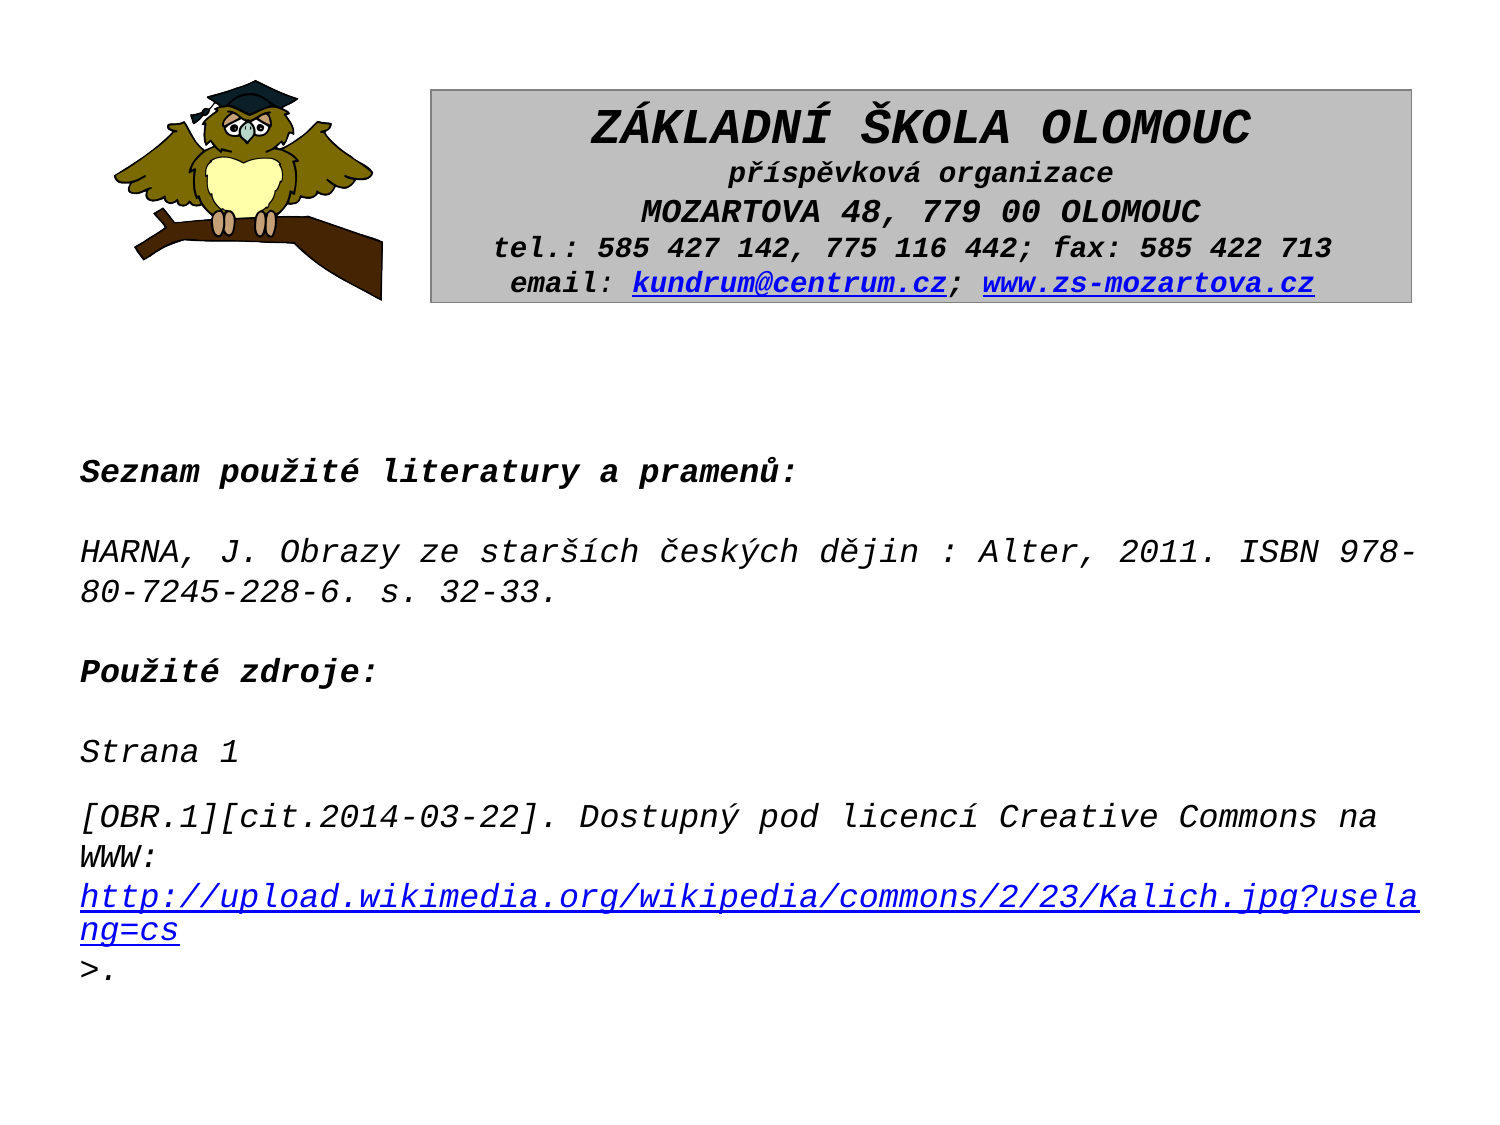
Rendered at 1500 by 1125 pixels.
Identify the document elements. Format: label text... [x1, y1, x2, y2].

picture [111, 77, 384, 302]
text_box Seznam použité literatury a pramenů: HARNA, J. Obrazy ze starších českých dějin : Alter, 2011. ISBN 978-80-7245-228-6. s. 32-33. Použité zdroje: Strana 1 [64, 962, 1436, 977]
text_box ZÁKLADNÍ ŠKOLA OLOMOUC příspěvková organizace MOZARTOVA 48, 779 00 OLOMOUC tel.: 585 427 142, 775 116 442; fax: 585 422 713 email: kundrum@centrum.cz; www.zs-mozartova.cz [430, 89, 1412, 303]
text_box Seznam použité literatury a pramenů: HARNA, J. Obrazy ze starších českých dějin : Alter, 2011. ISBN 978-80-7245-228-6. s. 32-33. Použité zdroje: Strana 1 [64, 442, 1436, 786]
text_box [OBR.1][cit.2014-03-22]. Dostupný pod licencí Creative Commons na WWW:http://upload.wikimedia.org/wikipedia/commons/2/23/Kalich.jpg?uselang=cs>. [64, 786, 1447, 962]
